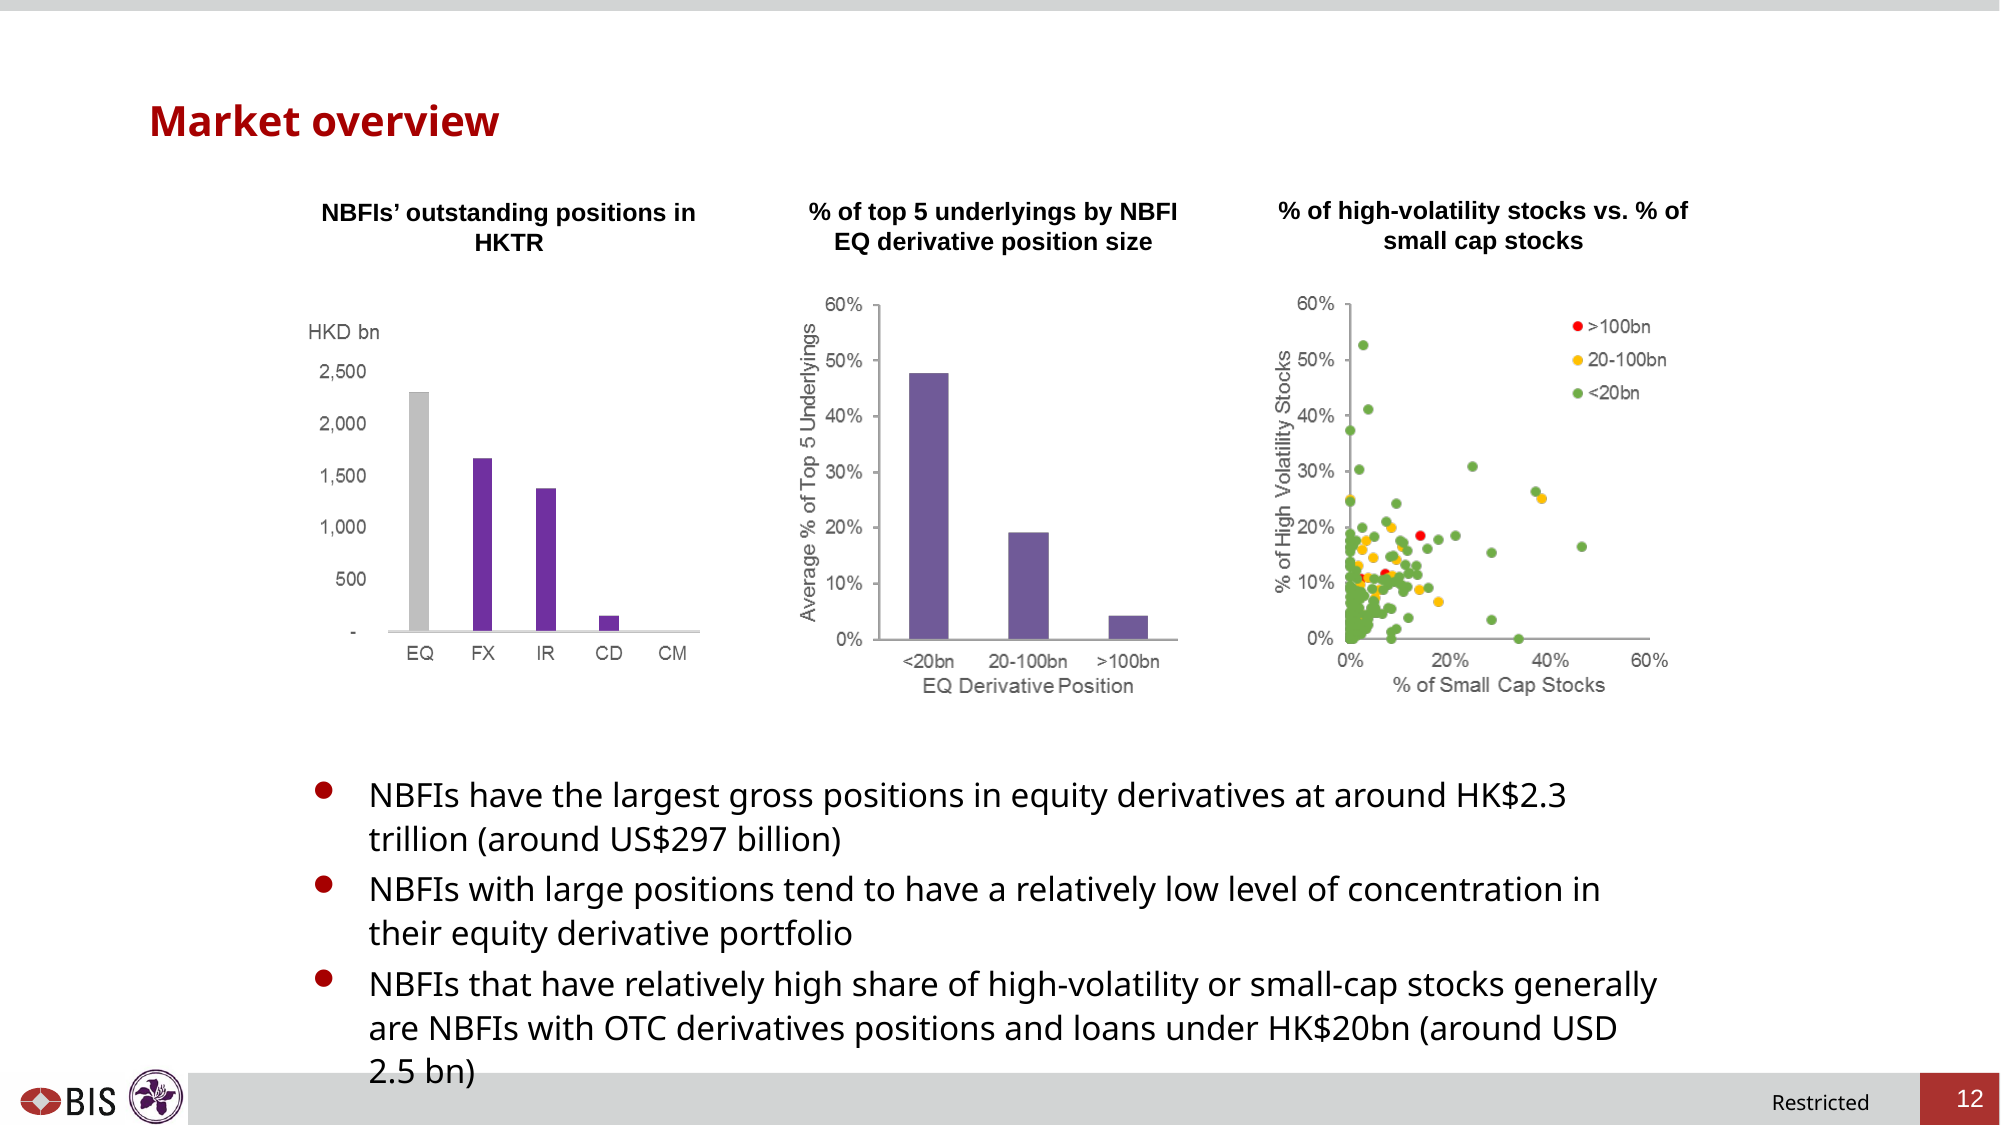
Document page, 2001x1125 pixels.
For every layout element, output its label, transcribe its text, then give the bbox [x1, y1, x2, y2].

text_box % of top 5 underlyings by NBFI EQ derivative position size [781, 218, 1206, 263]
picture [299, 306, 701, 699]
text_box NBFIs have the largest gross positions in equity derivatives at around HK$2.3 trillion (around US$297 billion) NBFIs with large positions tend to have a relatively low level of concentration in their equity derivative portfolio NBFIs that have relatively high share of high-volatility or small-cap stocks generally are NBFIs with OTC derivatives positions and loans under HK$20bn (around USD 2.5 bn) [297, 762, 1690, 1032]
slide_number 12 [1921, 1074, 2000, 1125]
picture [1266, 284, 1681, 699]
text_box NBFIs’ outstanding positions in HKTR [300, 218, 719, 265]
picture [792, 284, 1206, 700]
text_box Market overview [133, 87, 1863, 218]
picture [124, 1064, 188, 1125]
text_box % of high-volatility stocks vs. % of small cap stocks [1249, 218, 1719, 263]
